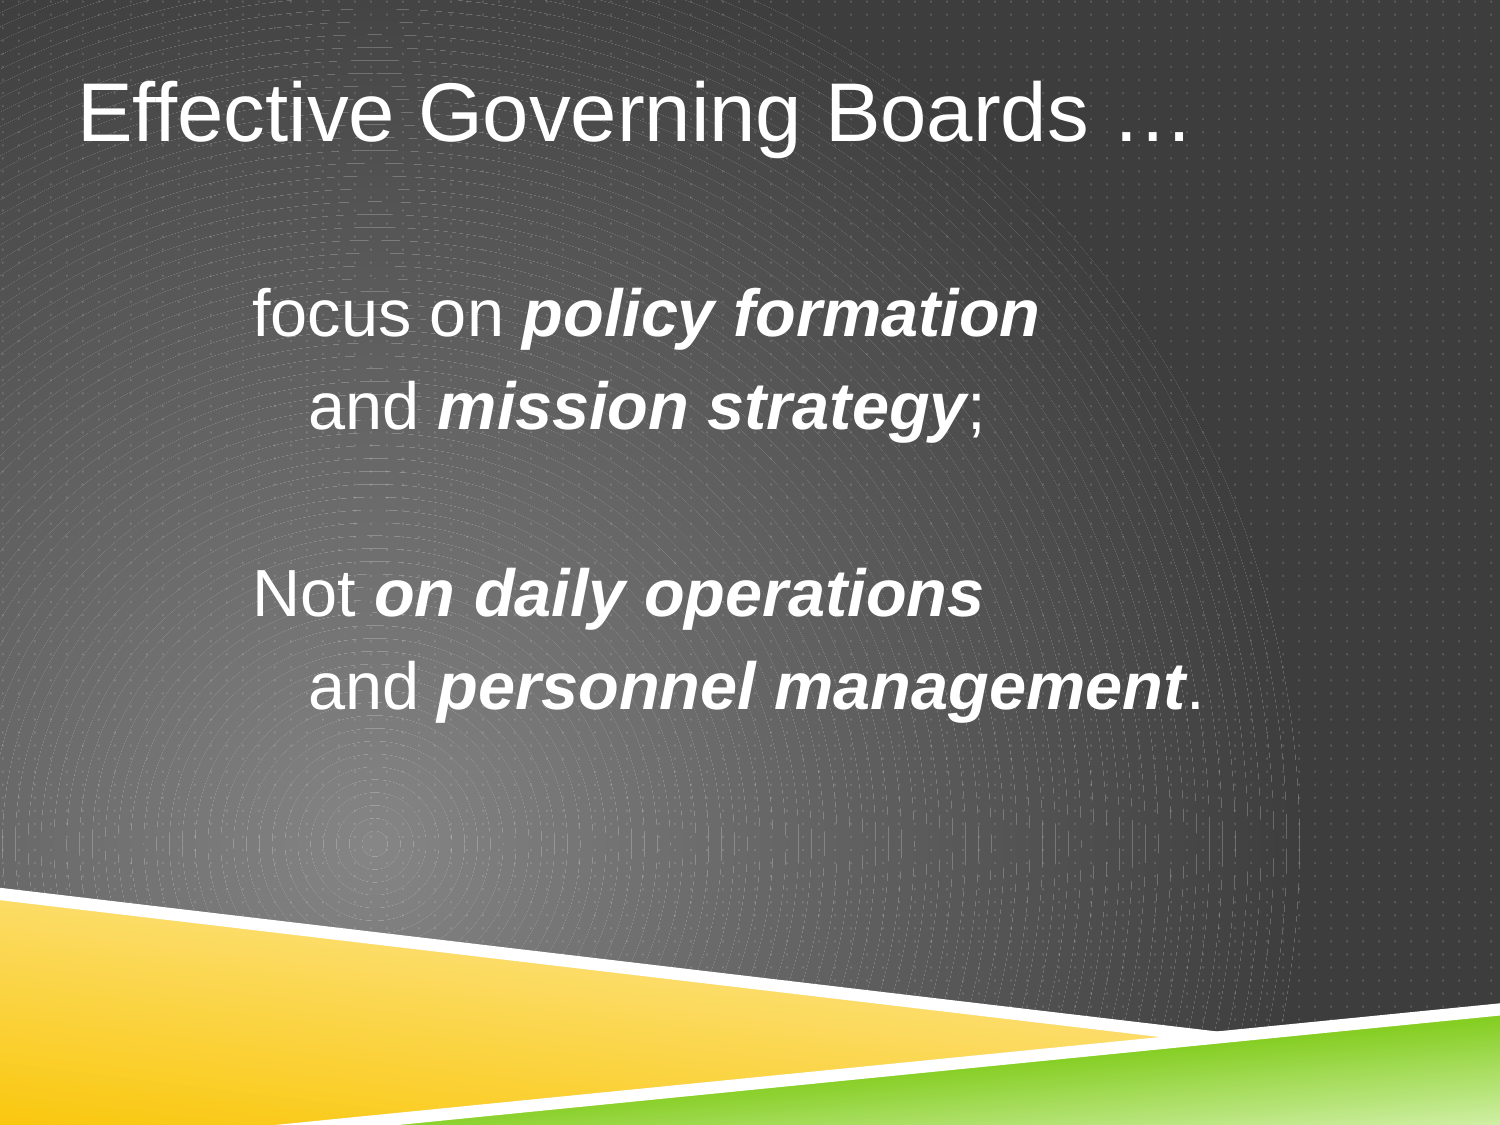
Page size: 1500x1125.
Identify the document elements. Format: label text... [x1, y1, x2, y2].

text_box Effective Governing Boards … [62, 50, 1425, 166]
text_box focus on policy formation and mission strategy; Not on daily operations and personnel management. [237, 262, 1450, 1013]
